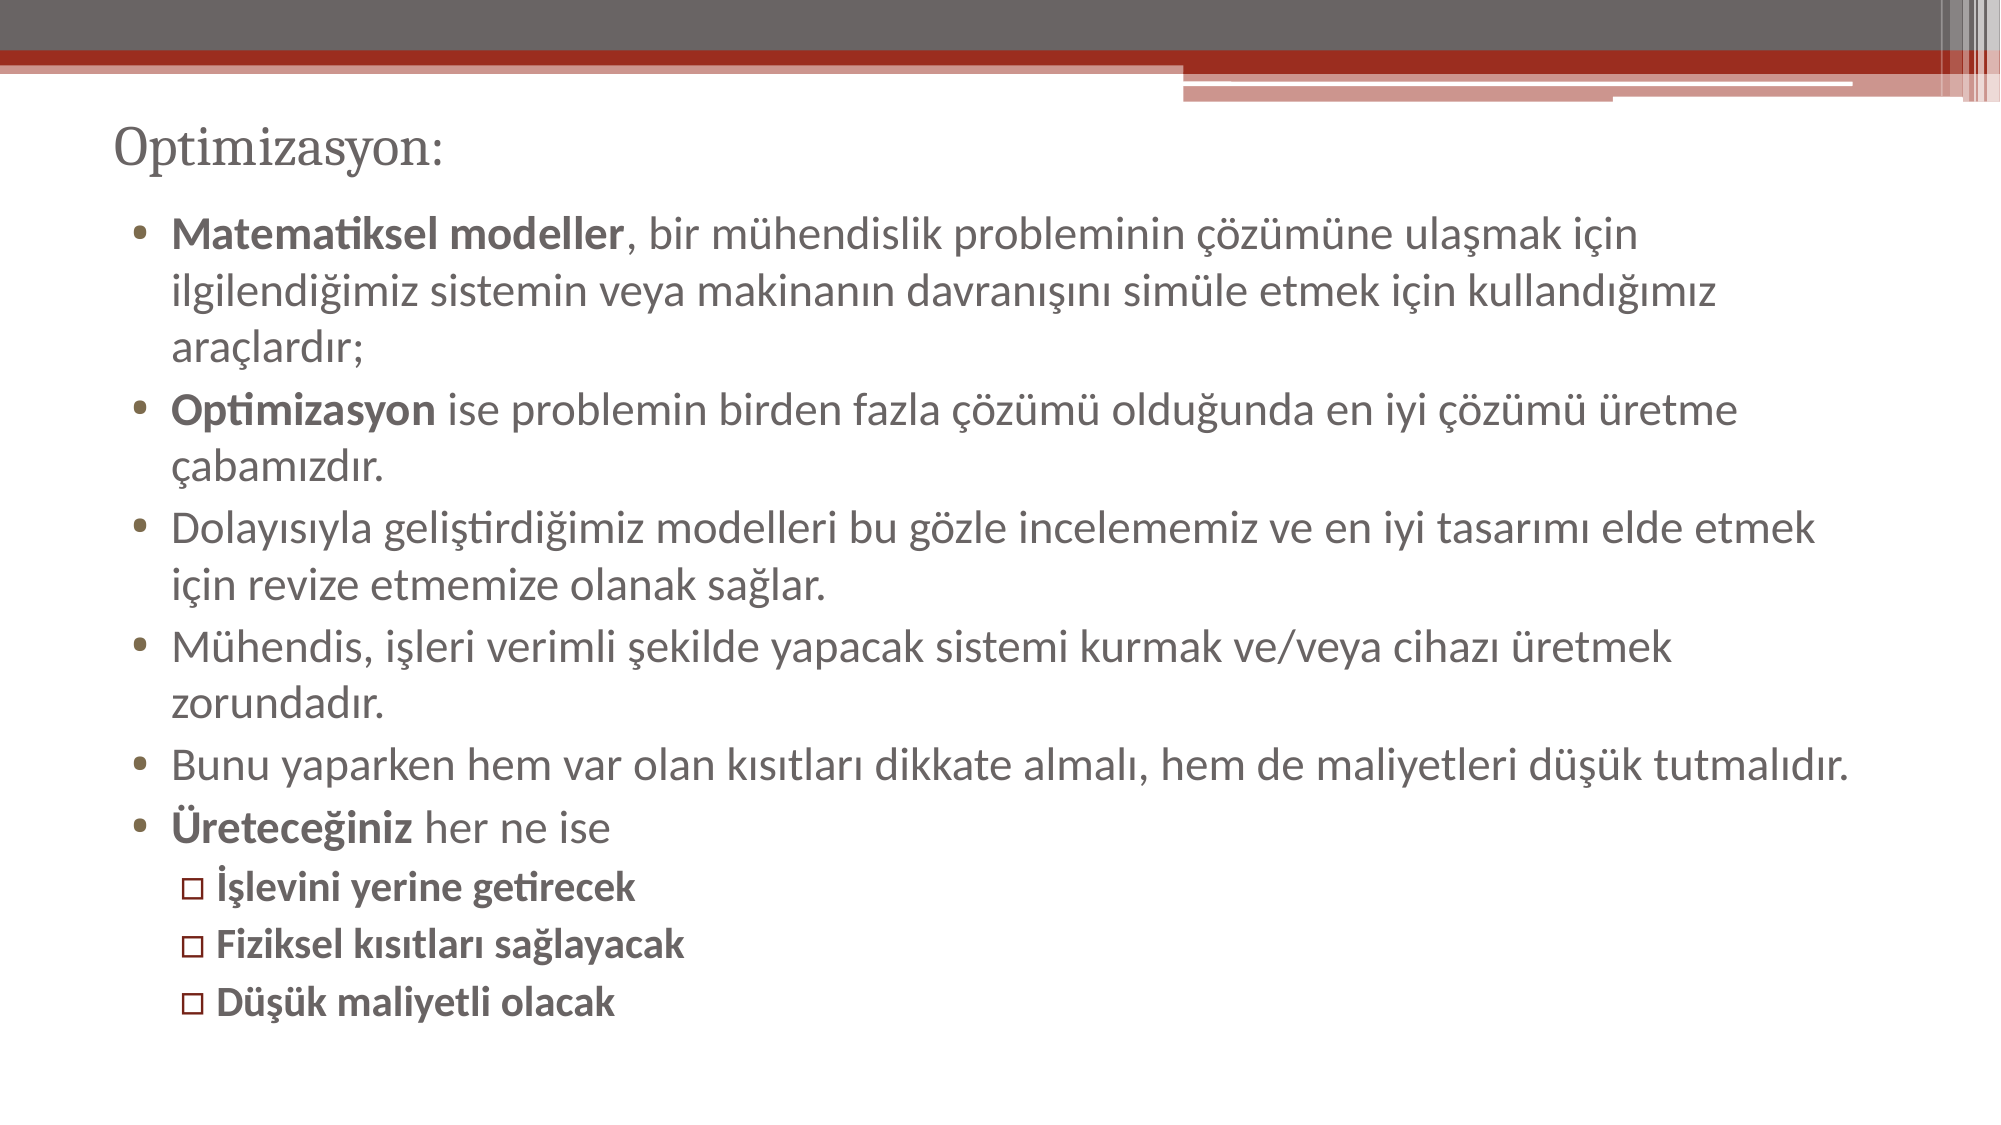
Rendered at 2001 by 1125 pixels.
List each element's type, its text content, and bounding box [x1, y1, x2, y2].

list Matematiksel modeller, bir mühendislik probleminin çözümüne ulaşmak için ilgilendiğimiz sistemin veya makinanın davranışını simüle etmek için kullandığımız araçlardır; Optimizasyon ise problemin birden fazla çözümü olduğunda en iyi çözümü üretme çabamızdır. Dolayısıyla geliştirdiğimiz modelleri bu gözle incelememiz ve en iyi tasarımı elde etmek için revize etmemize olanak sağlar. Mühendis, işleri verimli şekilde yapacak sistemi kurmak ve/veya cihazı üretmek zorundadır. Bunu yaparken hem var olan kısıtları dikkate almalı, hem de maliyetleri düşük tutmalıdır. Üreteceğiniz her ne ise İşlevini yerine getirecek Fiziksel kısıtları sağlayacak Düşük maliyetli olacak [99, 195, 1900, 1079]
title Optimizasyon: [99, 101, 1900, 185]
